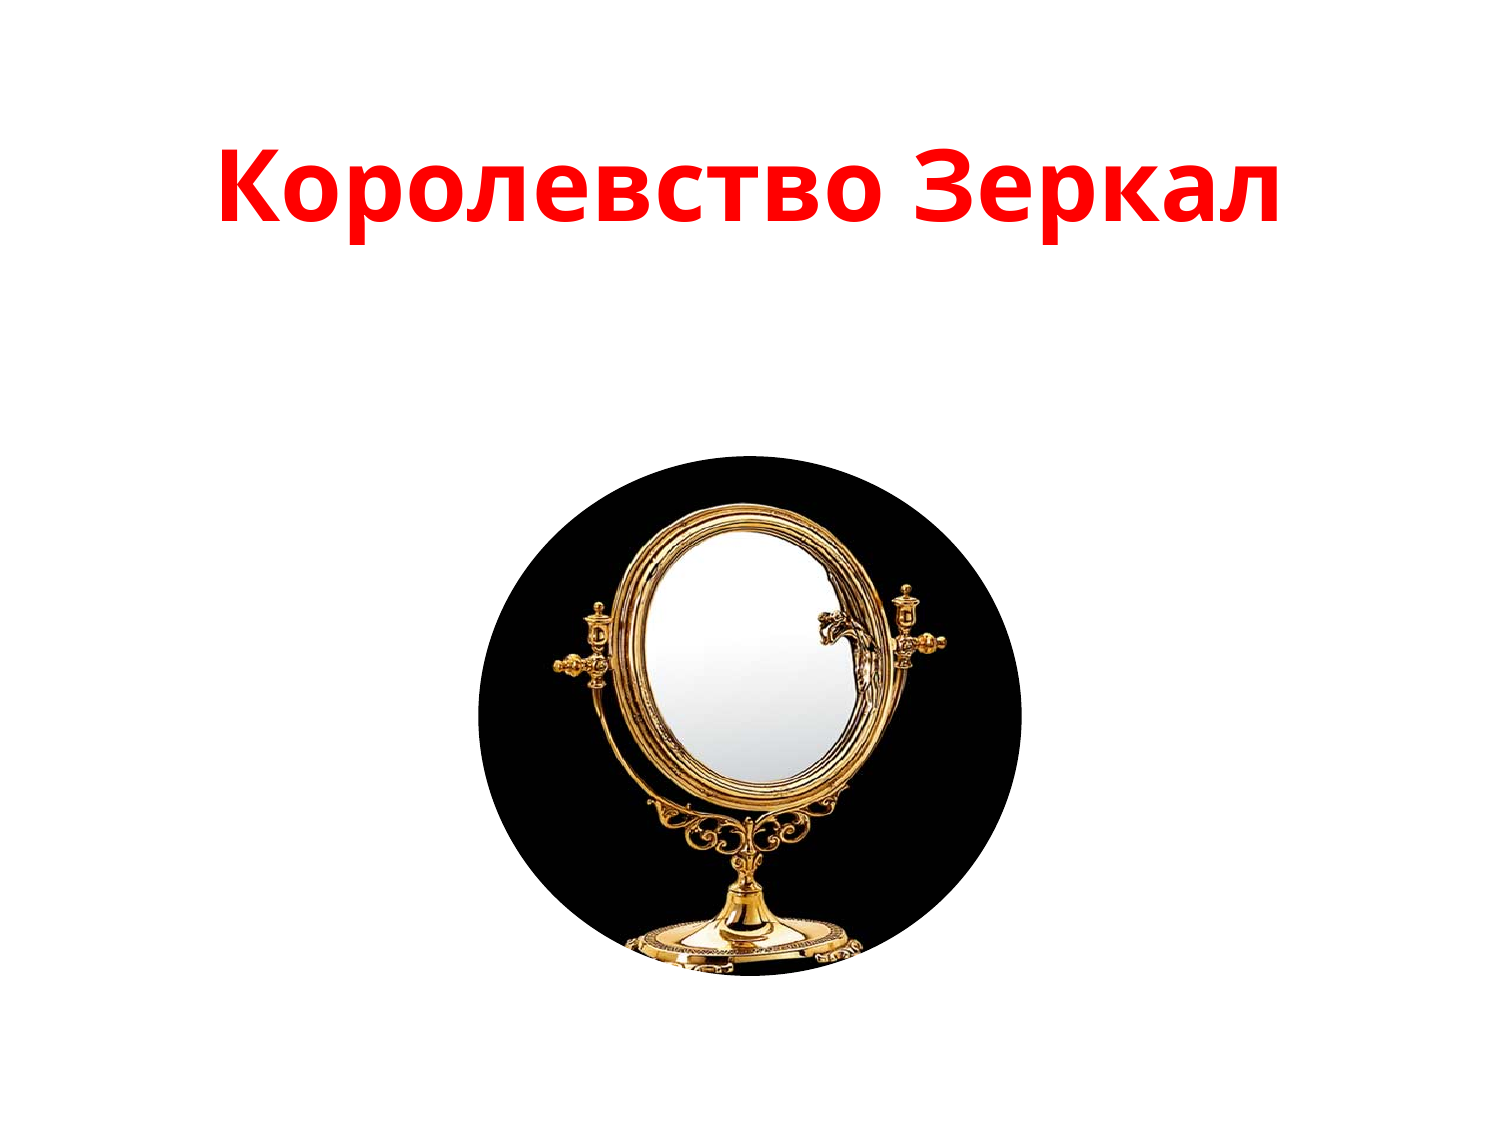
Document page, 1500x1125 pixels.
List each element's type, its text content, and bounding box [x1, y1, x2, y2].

picture [478, 455, 1022, 977]
text_box Королевство Зеркал [0, 113, 1500, 249]
